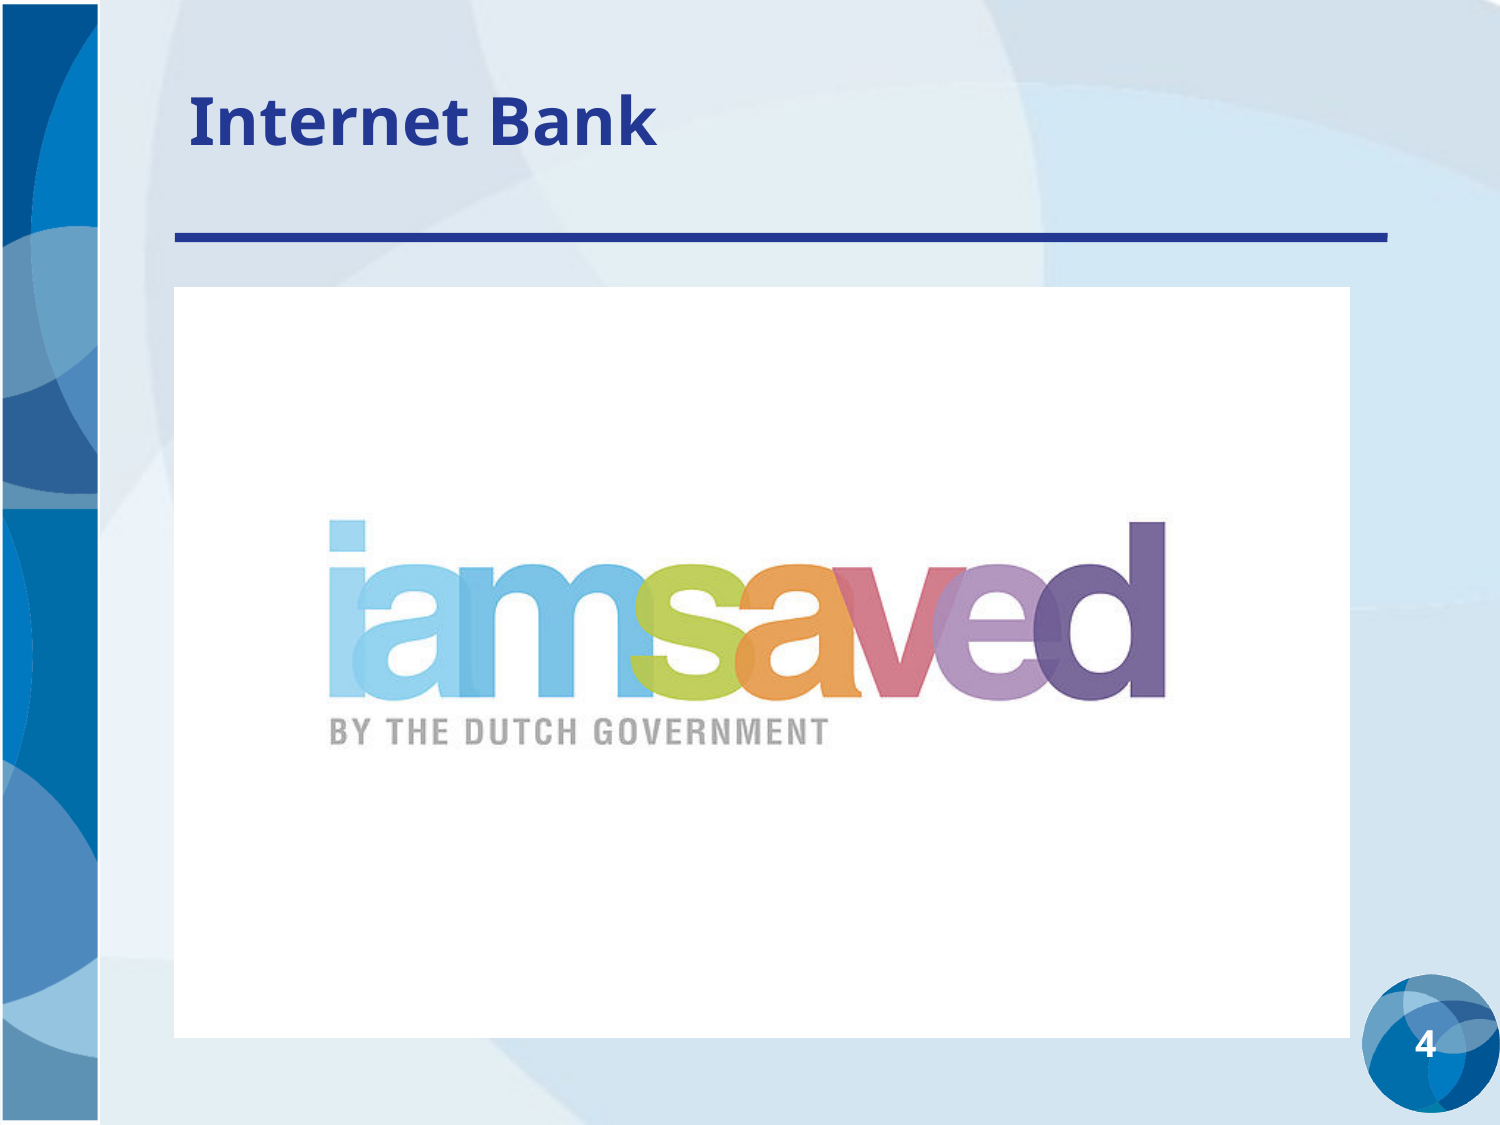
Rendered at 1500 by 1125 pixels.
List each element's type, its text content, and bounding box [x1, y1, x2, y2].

picture [100, 0, 1500, 1125]
slide_number 4 [1400, 1012, 1500, 1100]
title Internet Bank [174, 37, 1388, 200]
